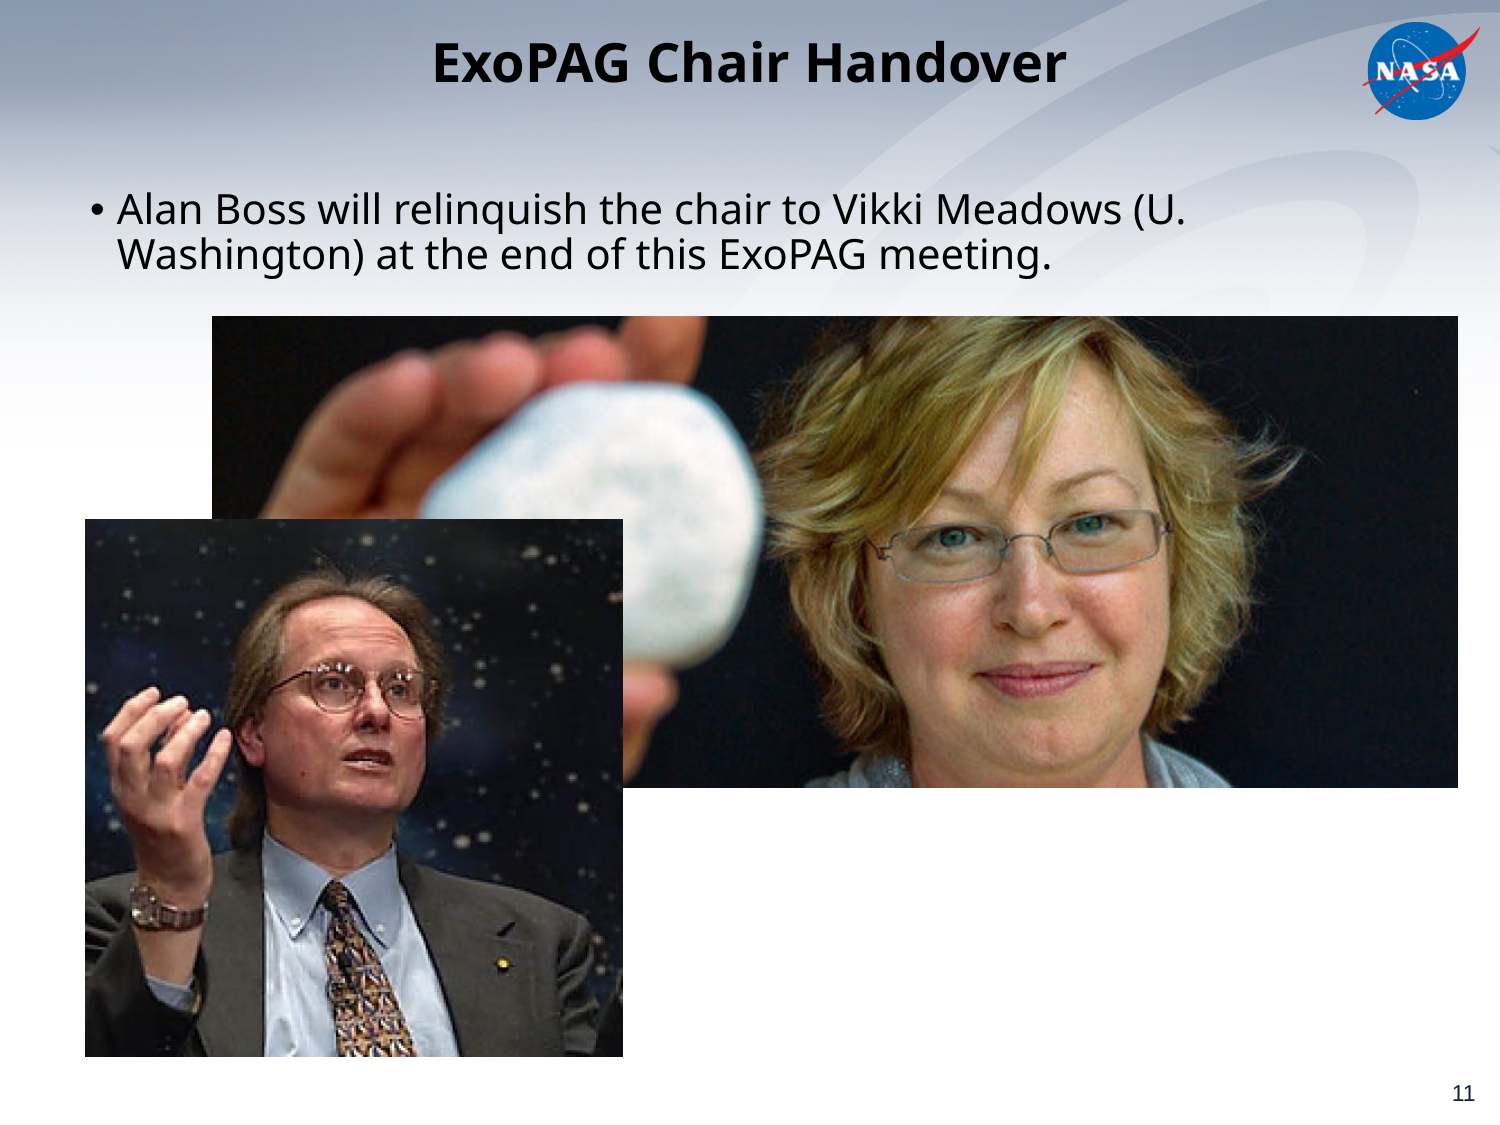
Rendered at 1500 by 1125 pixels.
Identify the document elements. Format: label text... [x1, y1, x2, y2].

title ExoPAG Chair Handover [75, 5, 1425, 125]
picture [0, 0, 1500, 1125]
list Alan Boss will relinquish the chair to Vikki Meadows (U. Washington) at the end of this ExoPAG meeting. [75, 181, 1425, 1078]
slide_number 11 [1140, 1070, 1491, 1118]
